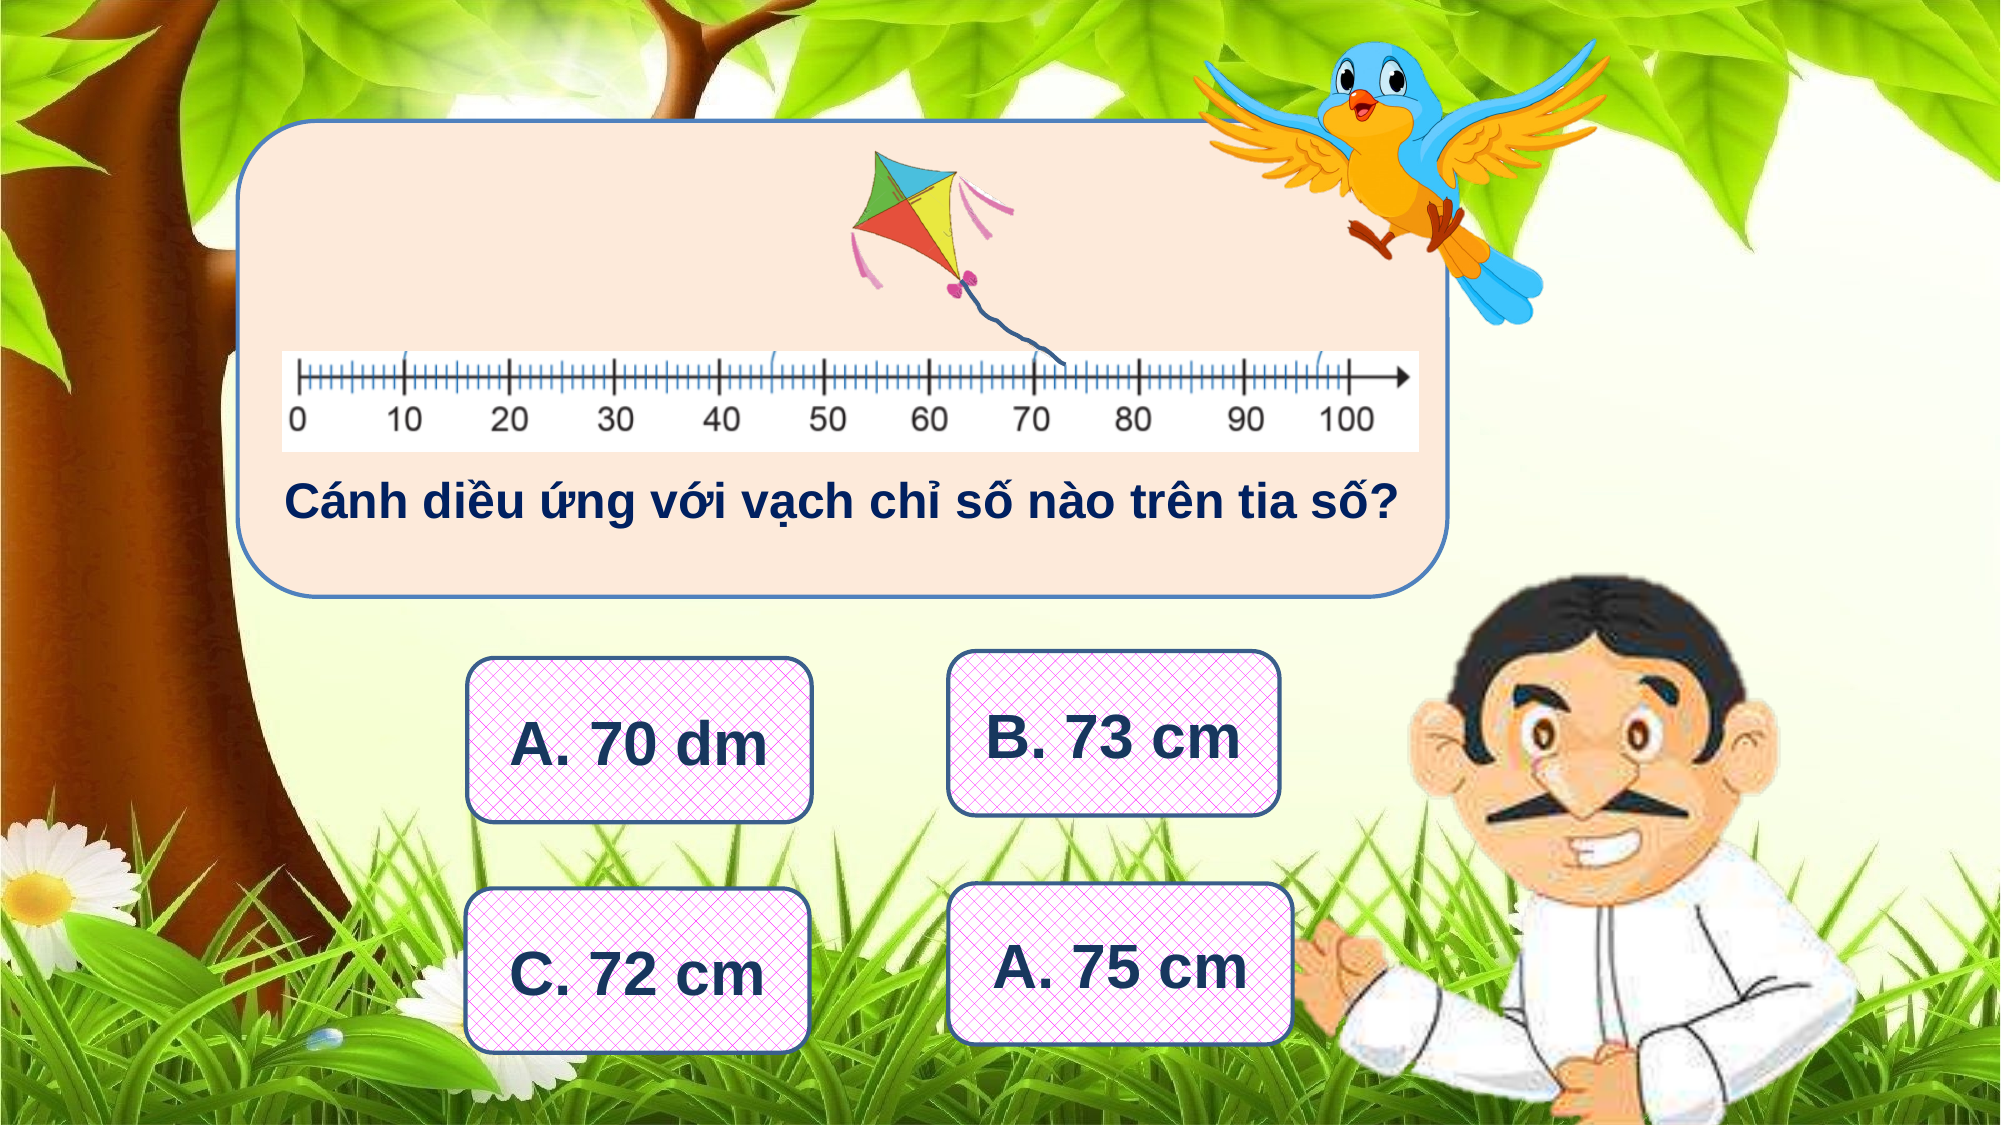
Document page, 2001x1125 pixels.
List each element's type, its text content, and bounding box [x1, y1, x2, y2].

text_box B. 73 cm [946, 648, 1249, 818]
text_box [237, 0, 1636, 597]
picture [0, 0, 2001, 1125]
text_box A. 75 cm [946, 881, 1249, 1047]
text_box A. 70 dm [465, 655, 814, 825]
text_box C. 72 cm [463, 886, 812, 1055]
